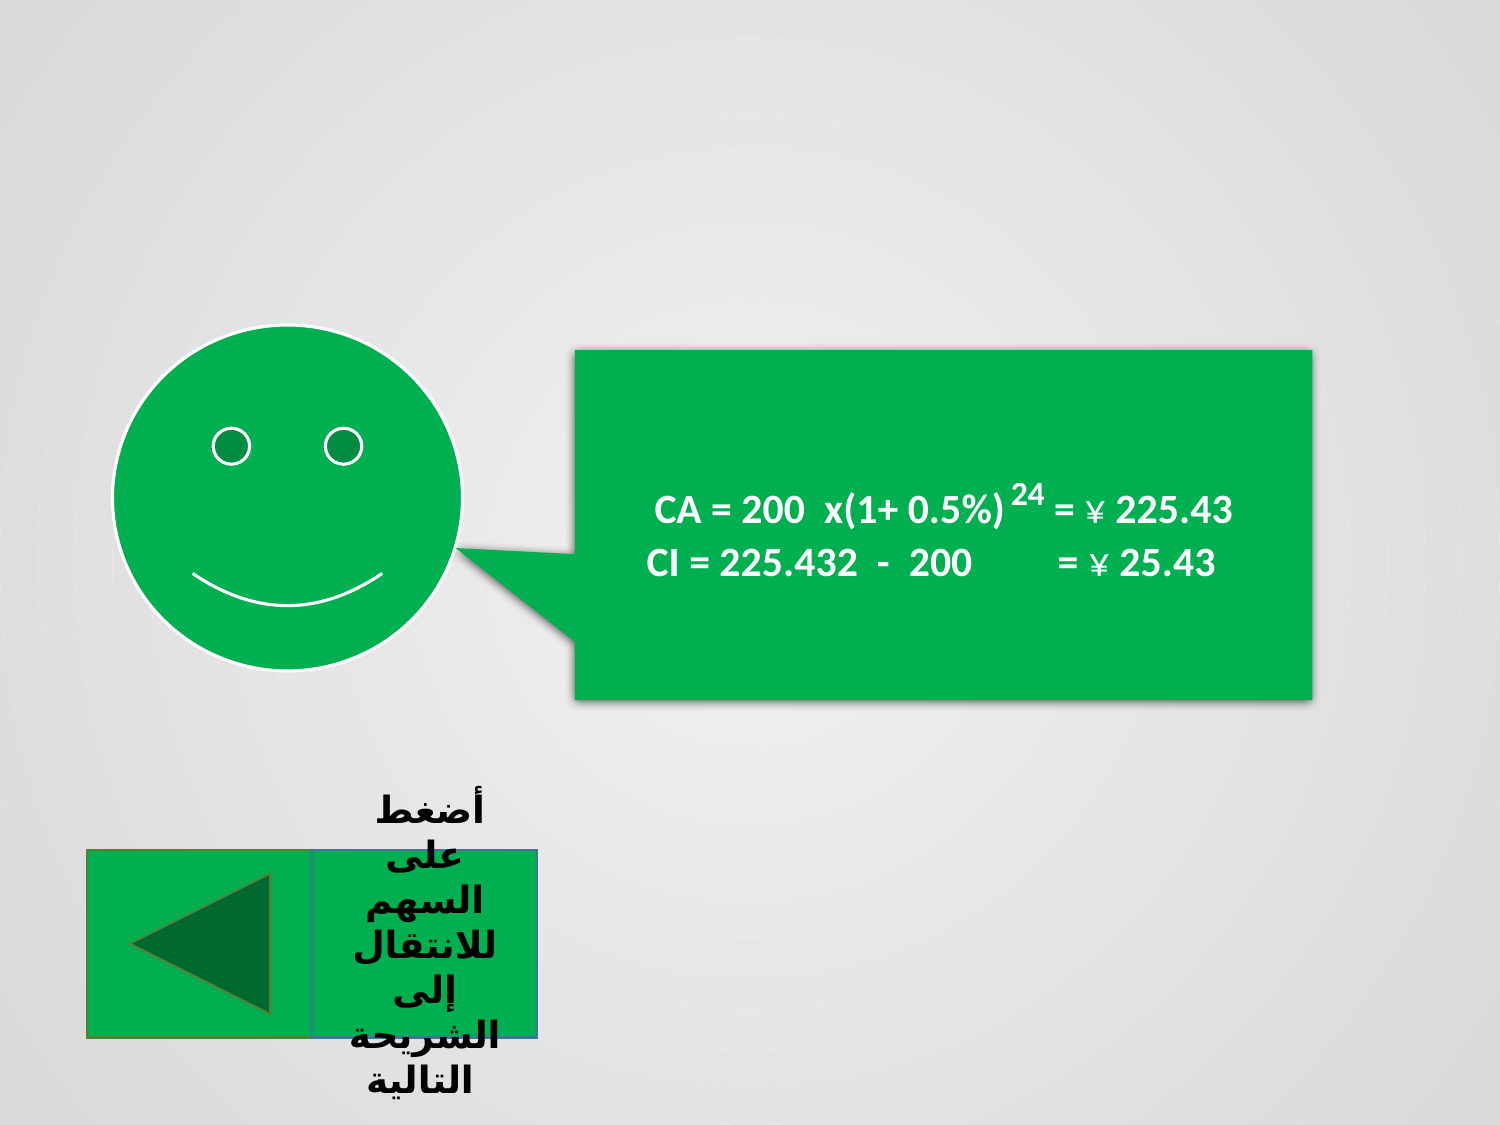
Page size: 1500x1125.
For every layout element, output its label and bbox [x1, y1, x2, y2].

text_box [87, 349, 1313, 1038]
text_box [195, 323, 380, 349]
